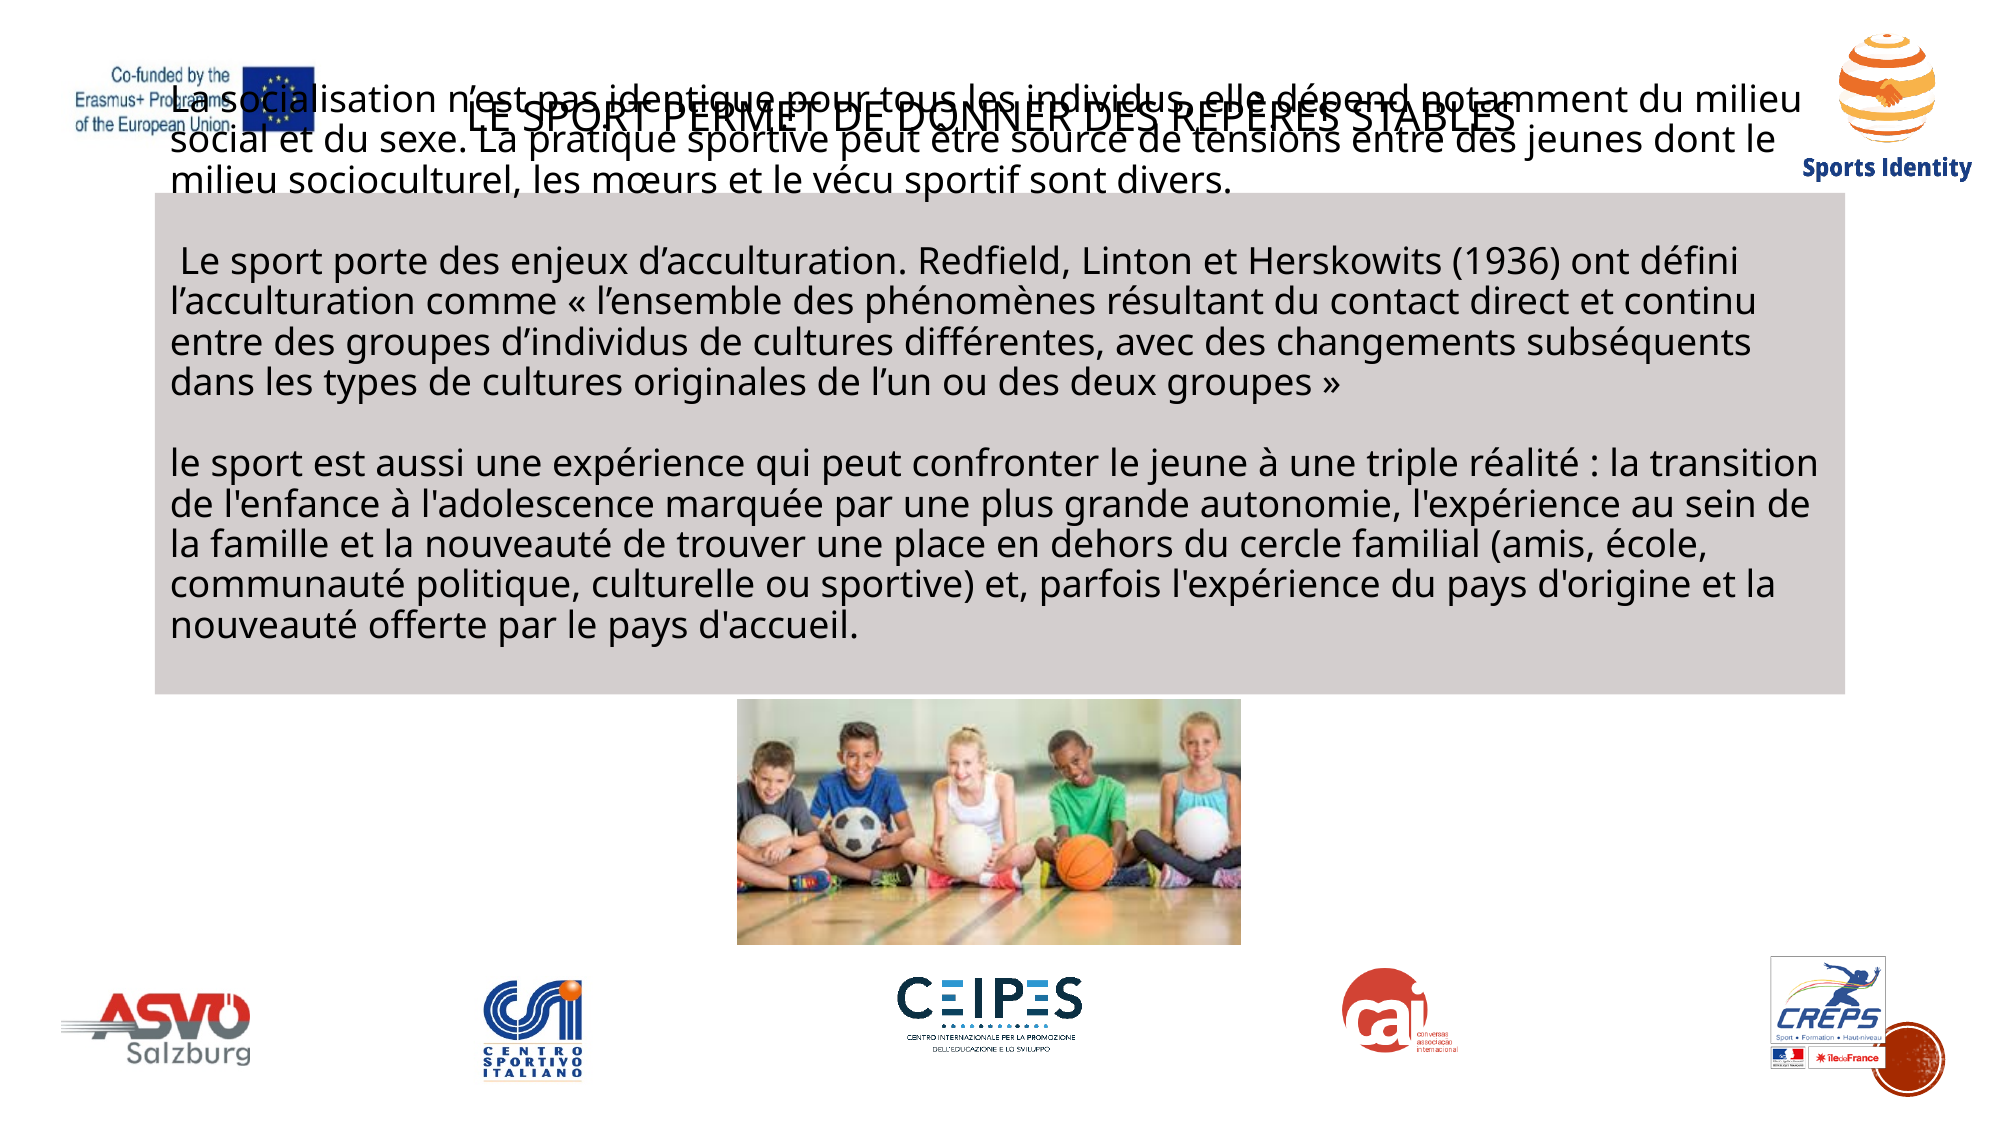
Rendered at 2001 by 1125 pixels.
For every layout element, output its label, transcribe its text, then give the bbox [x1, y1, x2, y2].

picture [737, 699, 1241, 945]
picture [61, 976, 250, 1083]
picture [61, 48, 327, 150]
picture [1339, 952, 1460, 1073]
picture [1802, 33, 1972, 183]
picture [1768, 954, 1888, 1071]
picture [856, 948, 1122, 1076]
text_box La socialisation n’est pas identique pour tous les individus, elle dépend notamment du milieu social et du sexe. La pratique sportive peut être source de tensions entre des jeunes dont le milieu socioculturel, les mœurs et le vécu sportif sont divers. Le sport porte des enjeux d’acculturation. Redfield, Linton et Herskowits (1936) ont défini l’acculturation comme « l’ensemble des phénomènes résultant du contact direct et continu entre des groupes d’individus de cultures différentes, avec des changements subséquents dans les types de cultures originales de l’un ou des deux groupes » le sport est aussi une expérience qui peut confronter le jeune à une triple réalité : la transition de l'enfance à l'adolescence marquée par une plus grande autonomie, l'expérience au sein de la famille et la nouveauté de trouver une place en dehors du cercle familial (amis, école, communauté politique, culturelle ou sportive) et, parfois l'expérience du pays d'origine et la nouveauté offerte par le pays d'accueil. [154, 192, 1846, 695]
list LE SPORT PERMET DE DONNER DES REPÈRES STABLES [451, 88, 1583, 192]
picture [426, 976, 639, 1085]
